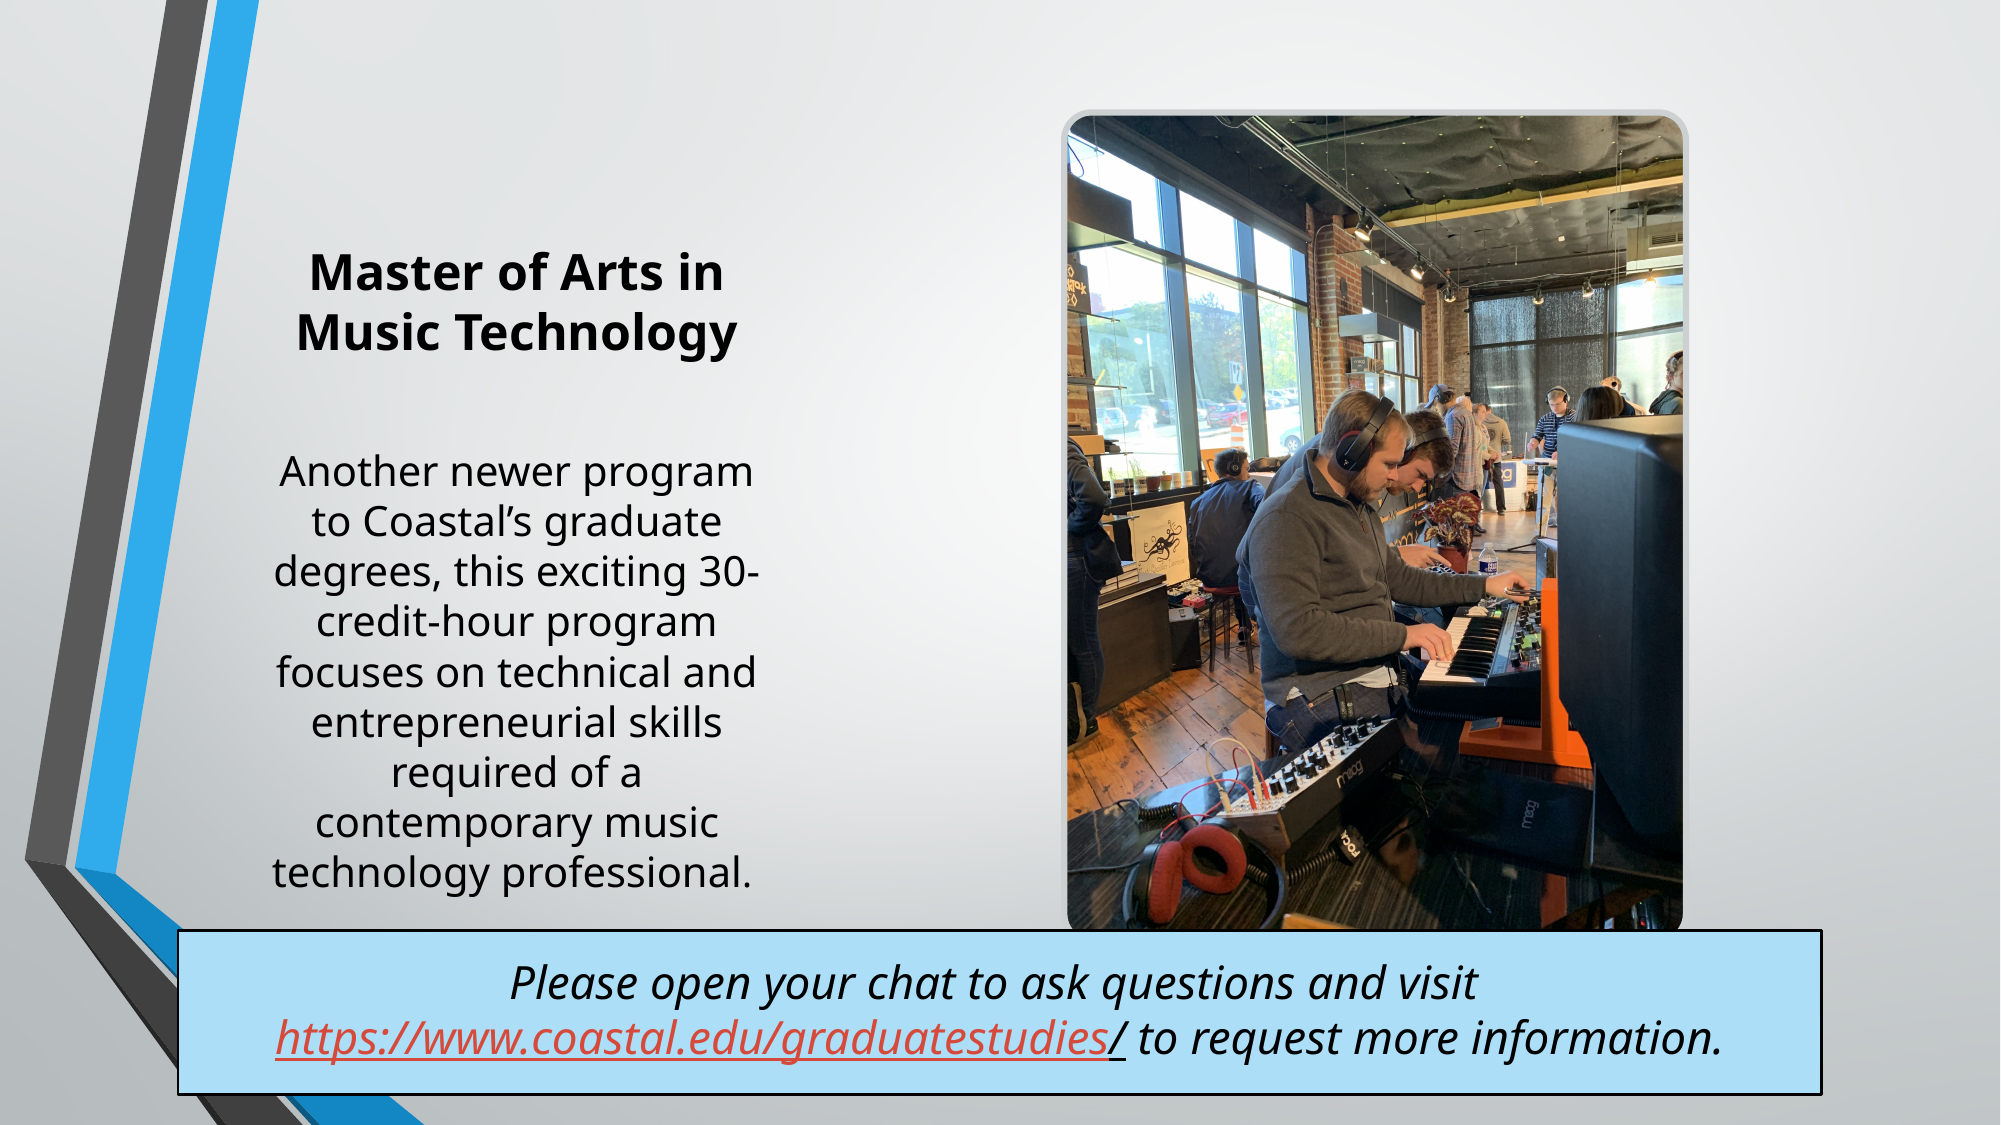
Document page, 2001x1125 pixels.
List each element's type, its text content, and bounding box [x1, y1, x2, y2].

text_box Please open your chat to ask questions and visit https://www.coastal.edu/graduatestudies/ to request more information. [177, 929, 1823, 1096]
list Another newer program to Coastal’s graduate degrees, this exciting 30-credit-hour program focuses on technical and entrepreneurial skills required of a contemporary music technology professional. [243, 437, 791, 929]
picture [960, 116, 1790, 929]
title Master of Arts in Music Technology [243, 177, 791, 425]
